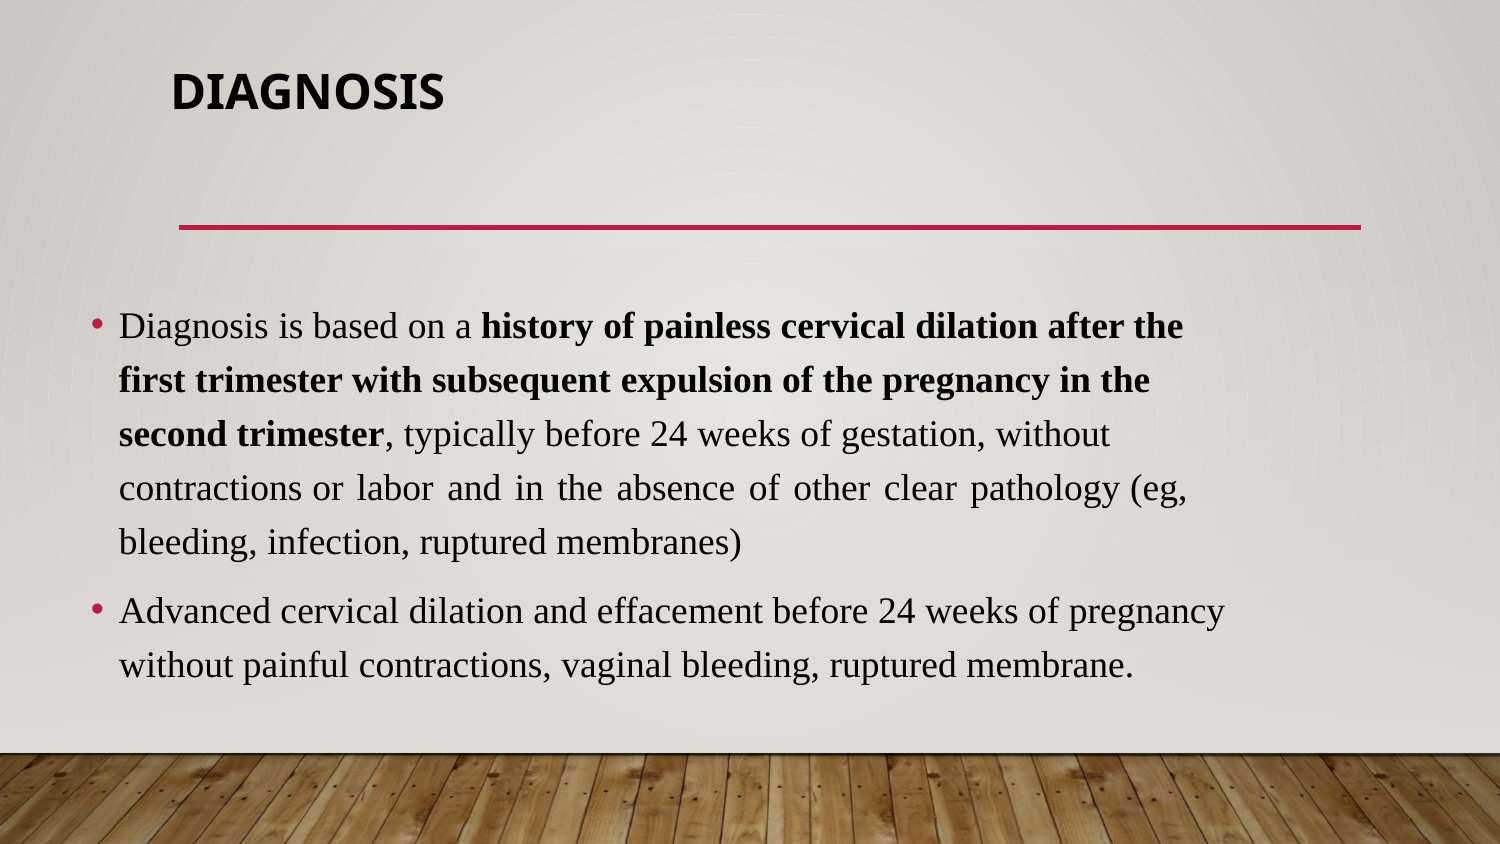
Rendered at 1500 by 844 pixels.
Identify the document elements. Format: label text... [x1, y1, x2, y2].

list Diagnosis is based on a history of painless cervical dilation after the first trimester with subsequent expulsion of the pregnancy in the second trimester, typically before 24 weeks of gestation, without contractions or labor and in the absence of other clear pathology (eg, bleeding, infection, ruptured membranes) Advanced cervical dilation and effacement before 24 weeks of pregnancy without painful contractions, vaginal bleeding, ruptured membrane. [75, 284, 1244, 705]
picture [0, 753, 1500, 844]
title Diagnosis [155, 59, 660, 128]
